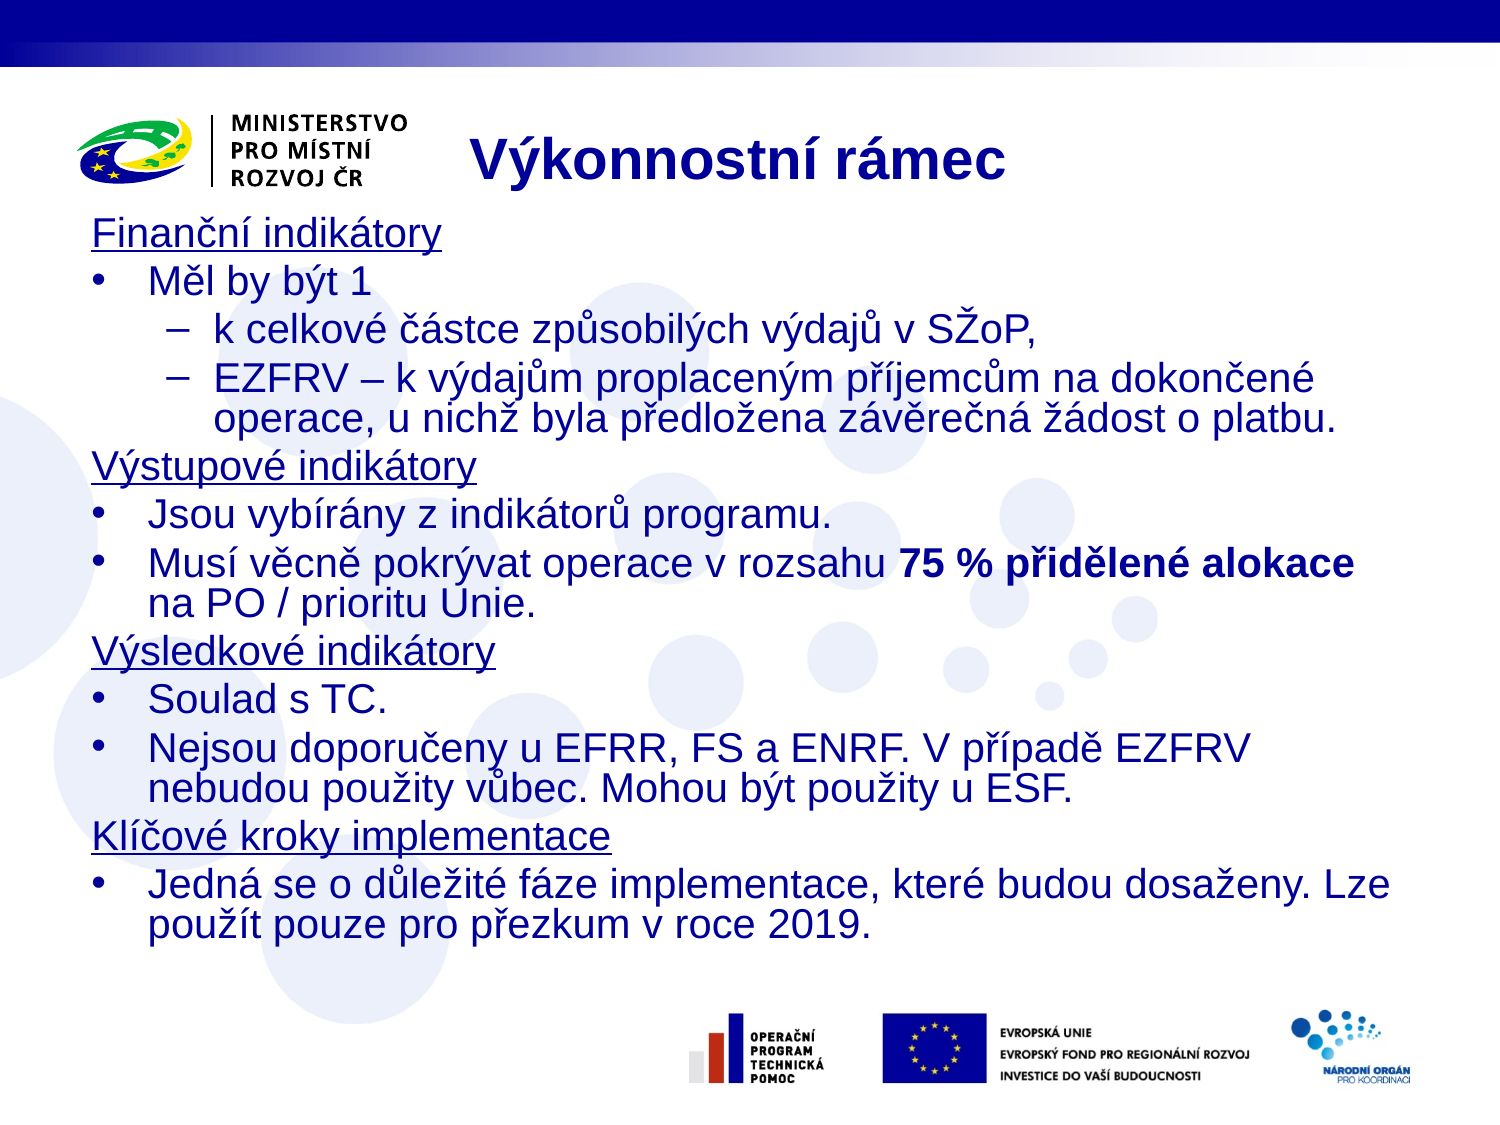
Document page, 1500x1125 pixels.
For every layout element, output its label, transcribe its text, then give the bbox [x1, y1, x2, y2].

list Finanční indikátory Měl by být 1 k celkové částce způsobilých výdajů v SŽoP, EZFRV – k výdajům proplaceným příjemcům na dokončené operace, u nichž byla předložena závěrečná žádost o platbu. Výstupové indikátory Jsou vybírány z indikátorů programu. Musí věcně pokrývat operace v rozsahu 75 % přidělené alokace na PO / prioritu Unie. Výsledkové indikátory Soulad s TC. Nejsou doporučeny u EFRR, FS a ENRF. V případě EZFRV nebudou použity vůbec. Mohou být použity u ESF. Klíčové kroky implementace Jedná se o důležité fáze implementace, které budou dosaženy. Lze použít pouze pro přezkum v roce 2019. [76, 208, 1427, 951]
picture [0, 267, 1253, 1085]
text_box Výkonnostní rámec [454, 113, 1500, 220]
picture [1275, 995, 1424, 1094]
